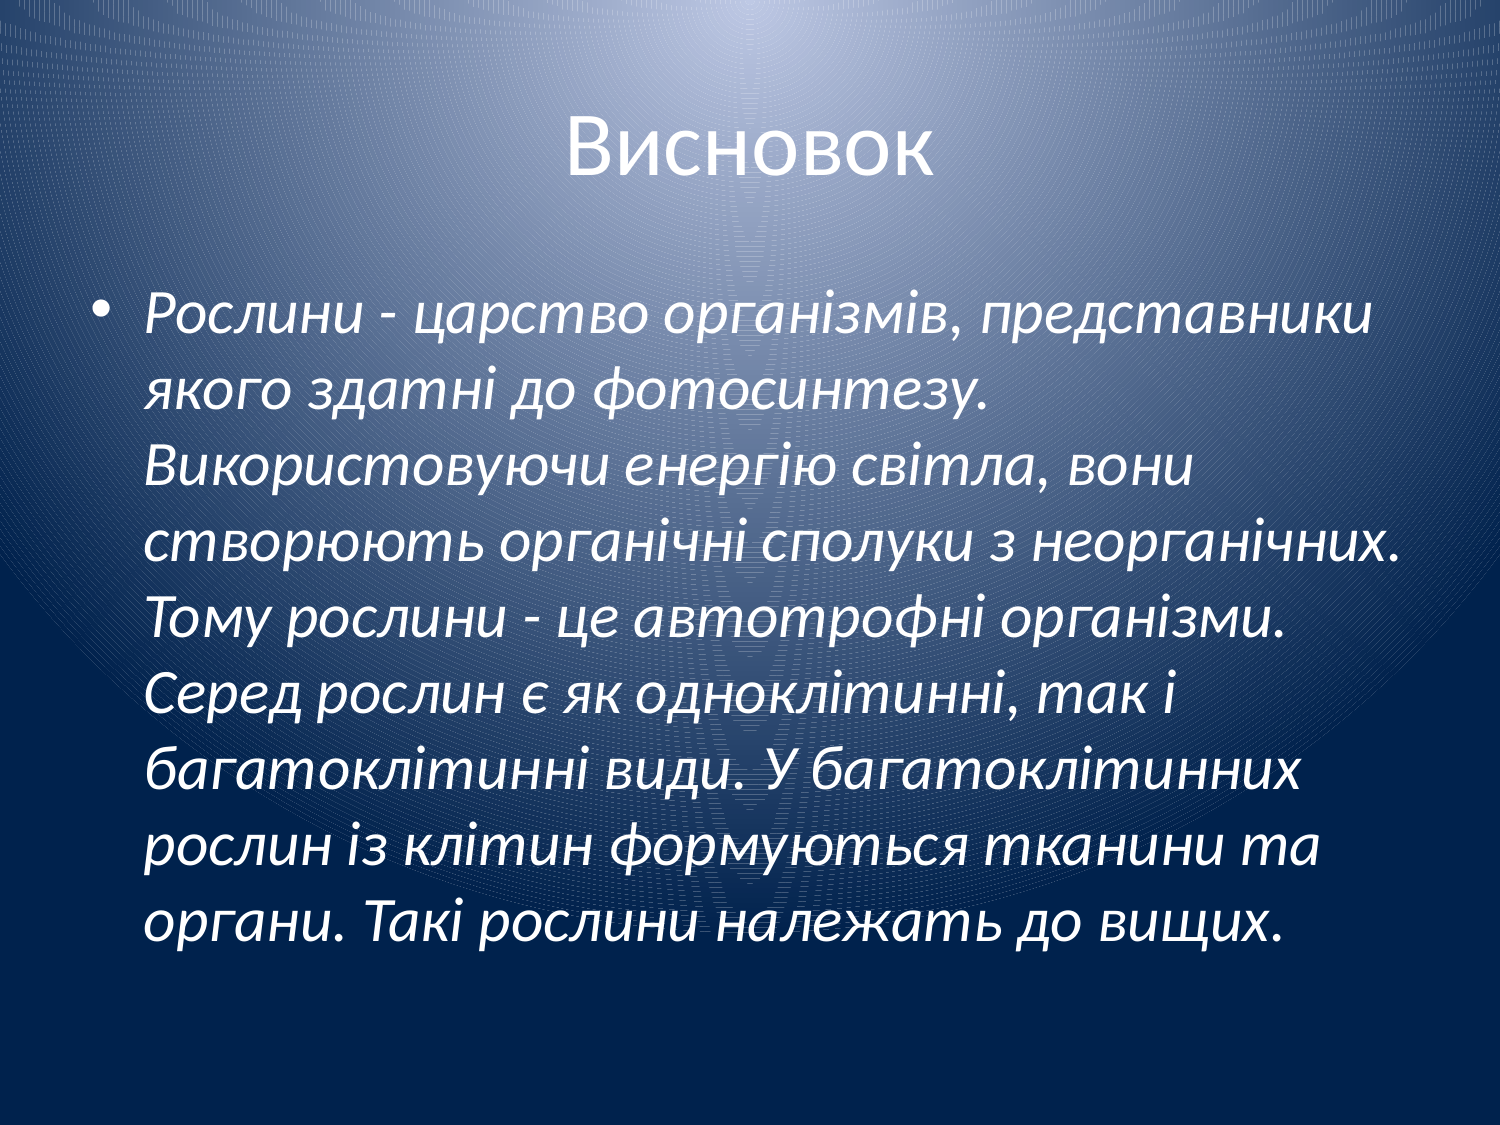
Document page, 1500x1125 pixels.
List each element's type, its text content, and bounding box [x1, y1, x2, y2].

list Рослини - царство організмів, представники якого здатні до фотосинтезу. Використовуючи енергію світла, вони створюють органічні сполуки з неорганічних. Тому рослини - це автотрофні організми. Серед рослин є як одноклітинні, так і багатоклітинні види. У багатоклітинних рослин із клітин формуються тканини та органи. Такі рослини належать до вищих. [75, 262, 1425, 1005]
title Висновок [75, 45, 1425, 233]
